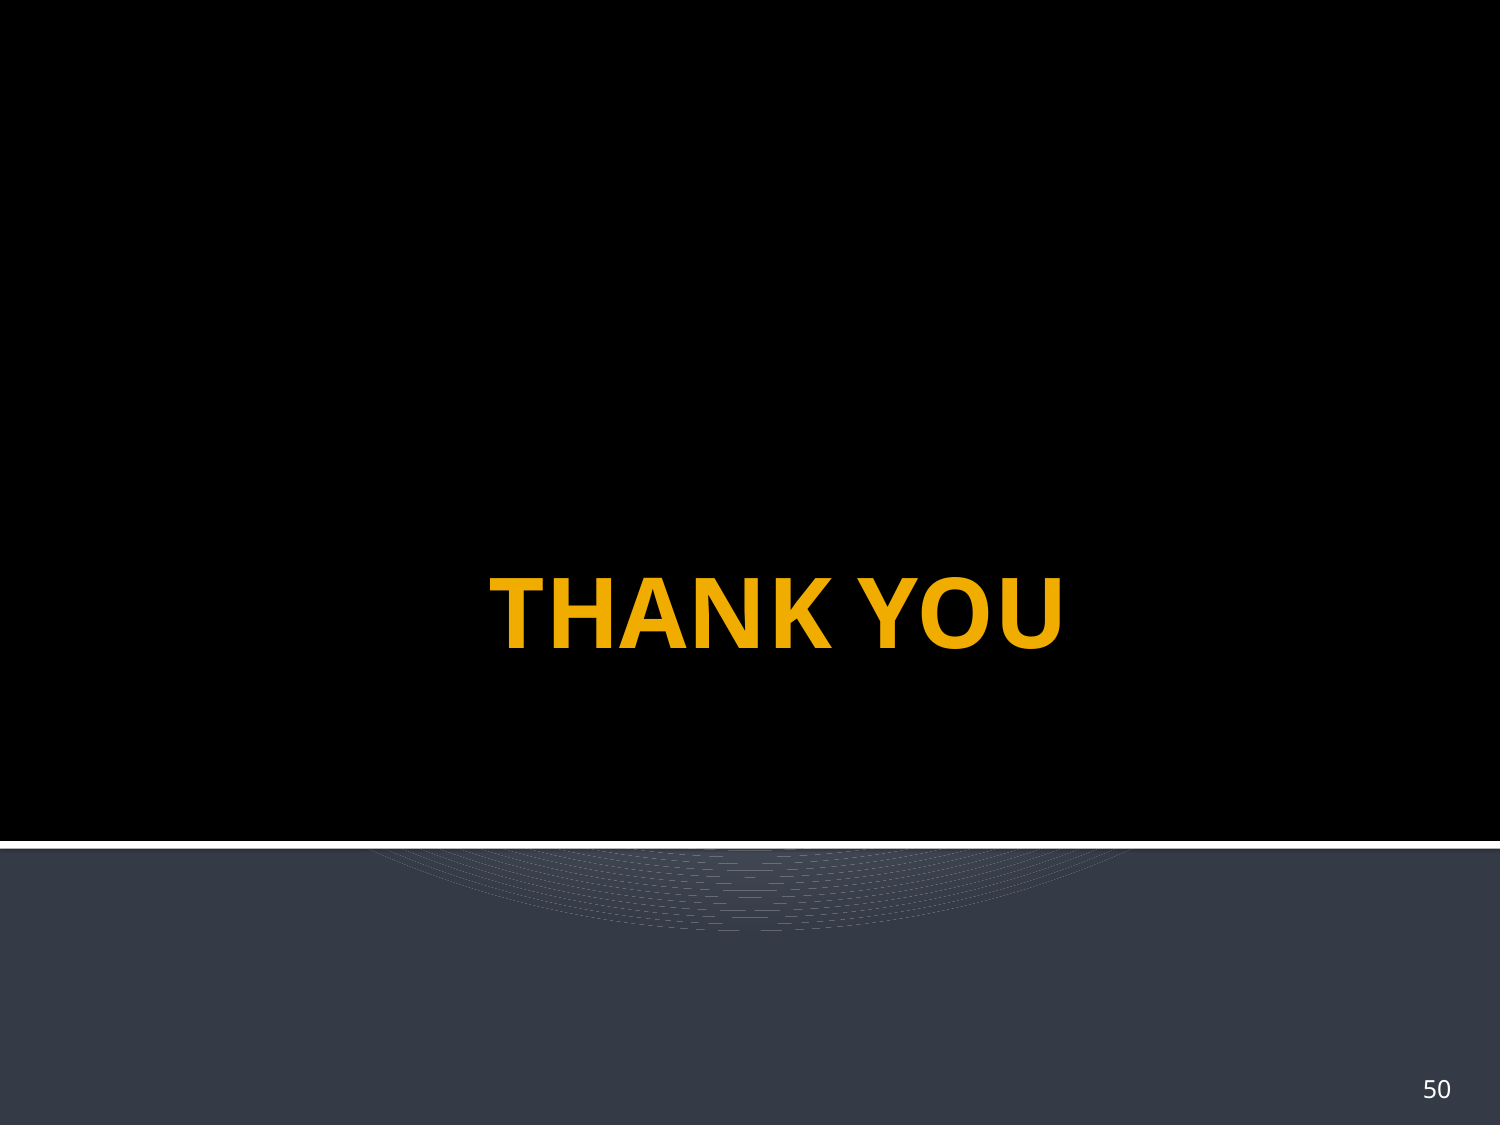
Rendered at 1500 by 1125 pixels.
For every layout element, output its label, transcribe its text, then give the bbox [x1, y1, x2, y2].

title THANK YOU [112, 550, 1438, 825]
slide_number 50 [1345, 1062, 1467, 1108]
